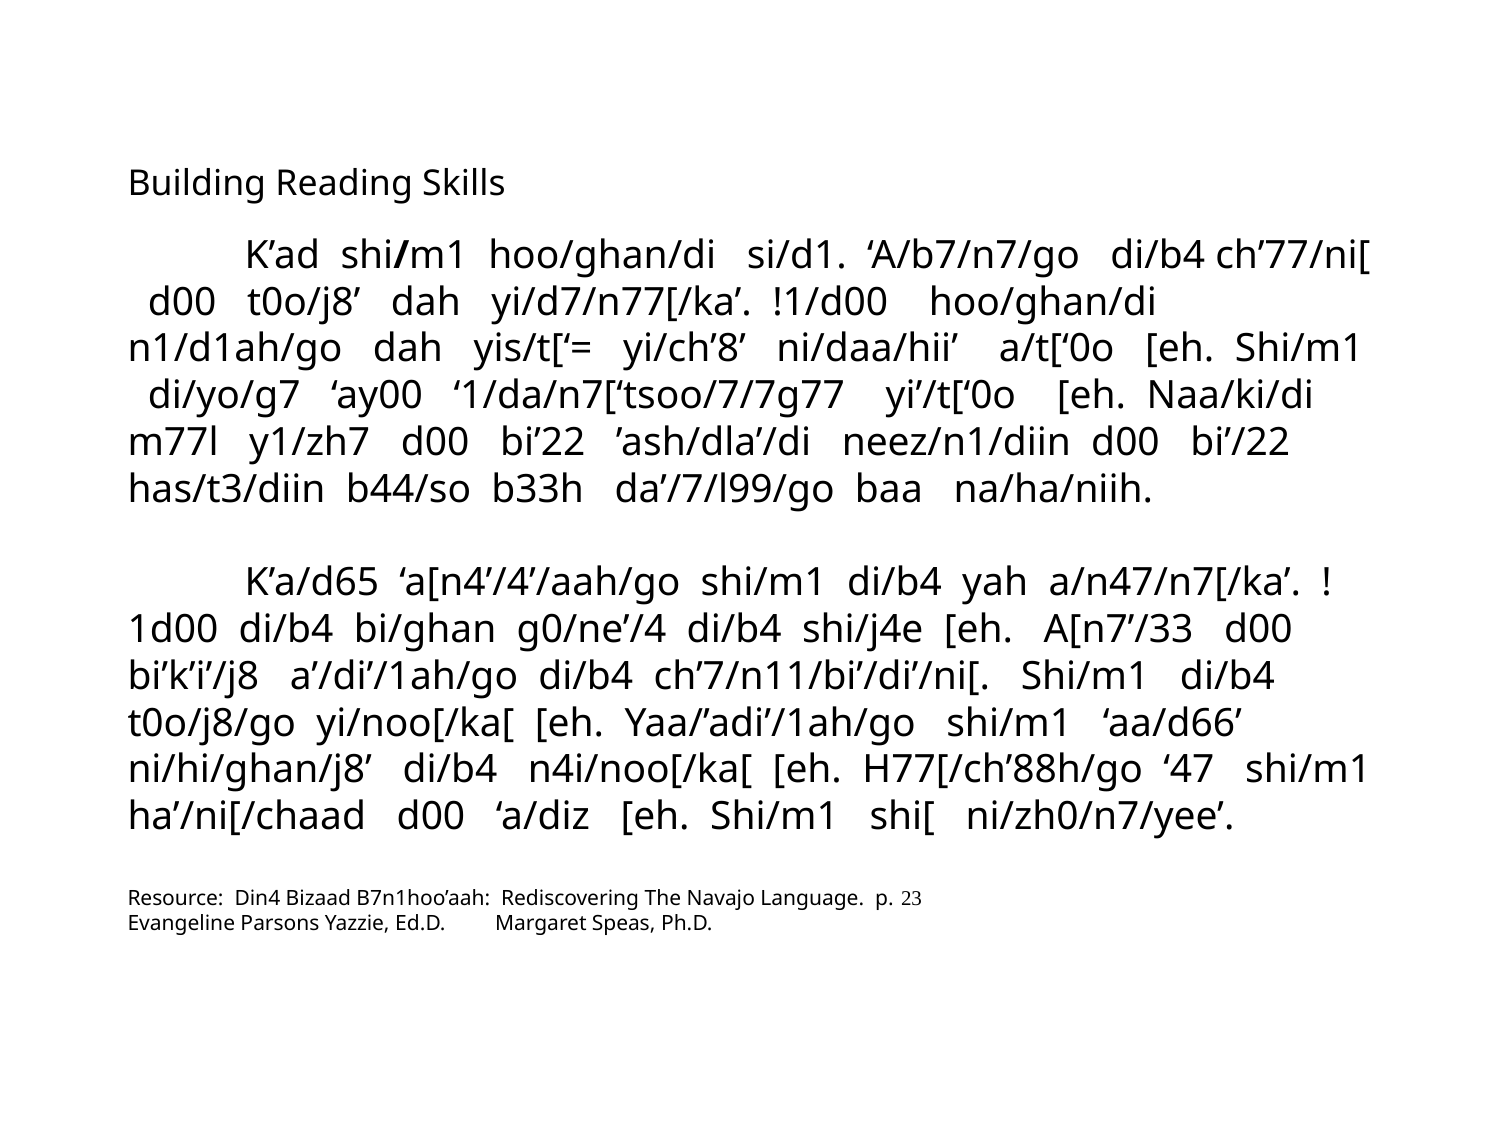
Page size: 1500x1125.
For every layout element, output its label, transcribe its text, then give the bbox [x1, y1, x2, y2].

title Building Reading Skills K’ad shi/m1 hoo/ghan/di si/d1. ‘A/b7/n7/go di/b4 ch’77/ni[ d00 t0o/j8’ dah yi/d7/n77[/ka’. !1/d00 hoo/ghan/di n1/d1ah/go dah yis/t[‘= yi/ch’8’ ni/daa/hii’ a/t[‘0o [eh. Shi/m1 di/yo/g7 ‘ay00 ‘1/da/n7[‘tsoo/7/7g77 yi’/t[‘0o [eh. Naa/ki/di m77l y1/zh7 d00 bi’22 ’ash/dla’/di neez/n1/diin d00 bi’/22 has/t3/diin b44/so b33h da’/7/l99/go baa na/ha/niih. K’a/d65 ‘a[n4’/4’/aah/go shi/m1 di/b4 yah a/n47/n7[/ka’. !1d00 di/b4 bi/ghan g0/ne’/4 di/b4 shi/j4e [eh. A[n7’/33 d00 bi’k’i’/j8 a’/di’/1ah/go di/b4 ch’7/n11/bi’/di’/ni[. Shi/m1 di/b4 t0o/j8/go yi/noo[/ka[ [eh. Yaa/’adi’/1ah/go shi/m1 ‘aa/d66’ ni/hi/ghan/j8’ di/b4 n4i/noo[/ka[ [eh. H77[/ch’88h/go ‘47 shi/m1 ha’/ni[/chaad d00 ‘a/diz [eh. Shi/m1 shi[ ni/zh0/n7/yee’. Resource: Din4 Bizaad B7n1hoo’aah: Rediscovering The Navajo Language. p. 23 Evangeline Parsons Yazzie, Ed.D. Margaret Speas, Ph.D. [112, 125, 1388, 1063]
